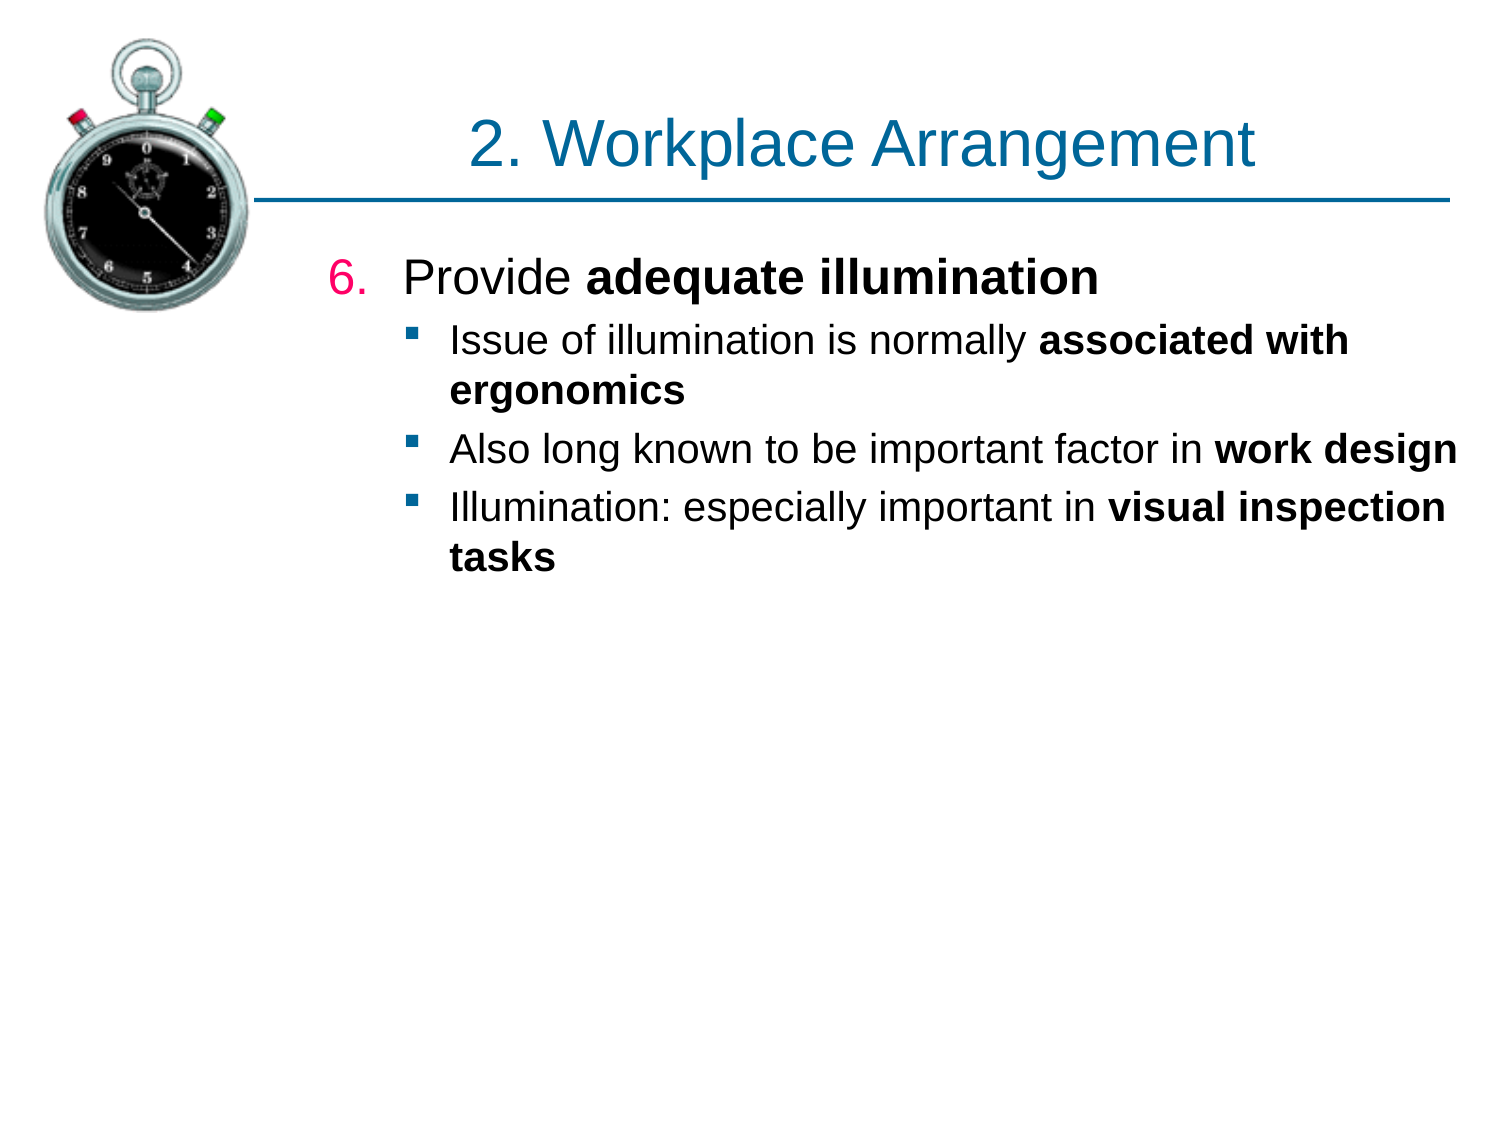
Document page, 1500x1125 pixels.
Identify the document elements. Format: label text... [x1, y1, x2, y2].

picture [37, 37, 254, 313]
list Provide adequate illumination Issue of illumination is normally associated with ergonomics Also long known to be important factor in work design Illumination: especially important in visual inspection tasks [312, 237, 1475, 975]
title 2. Workplace Arrangement [275, 37, 1450, 188]
